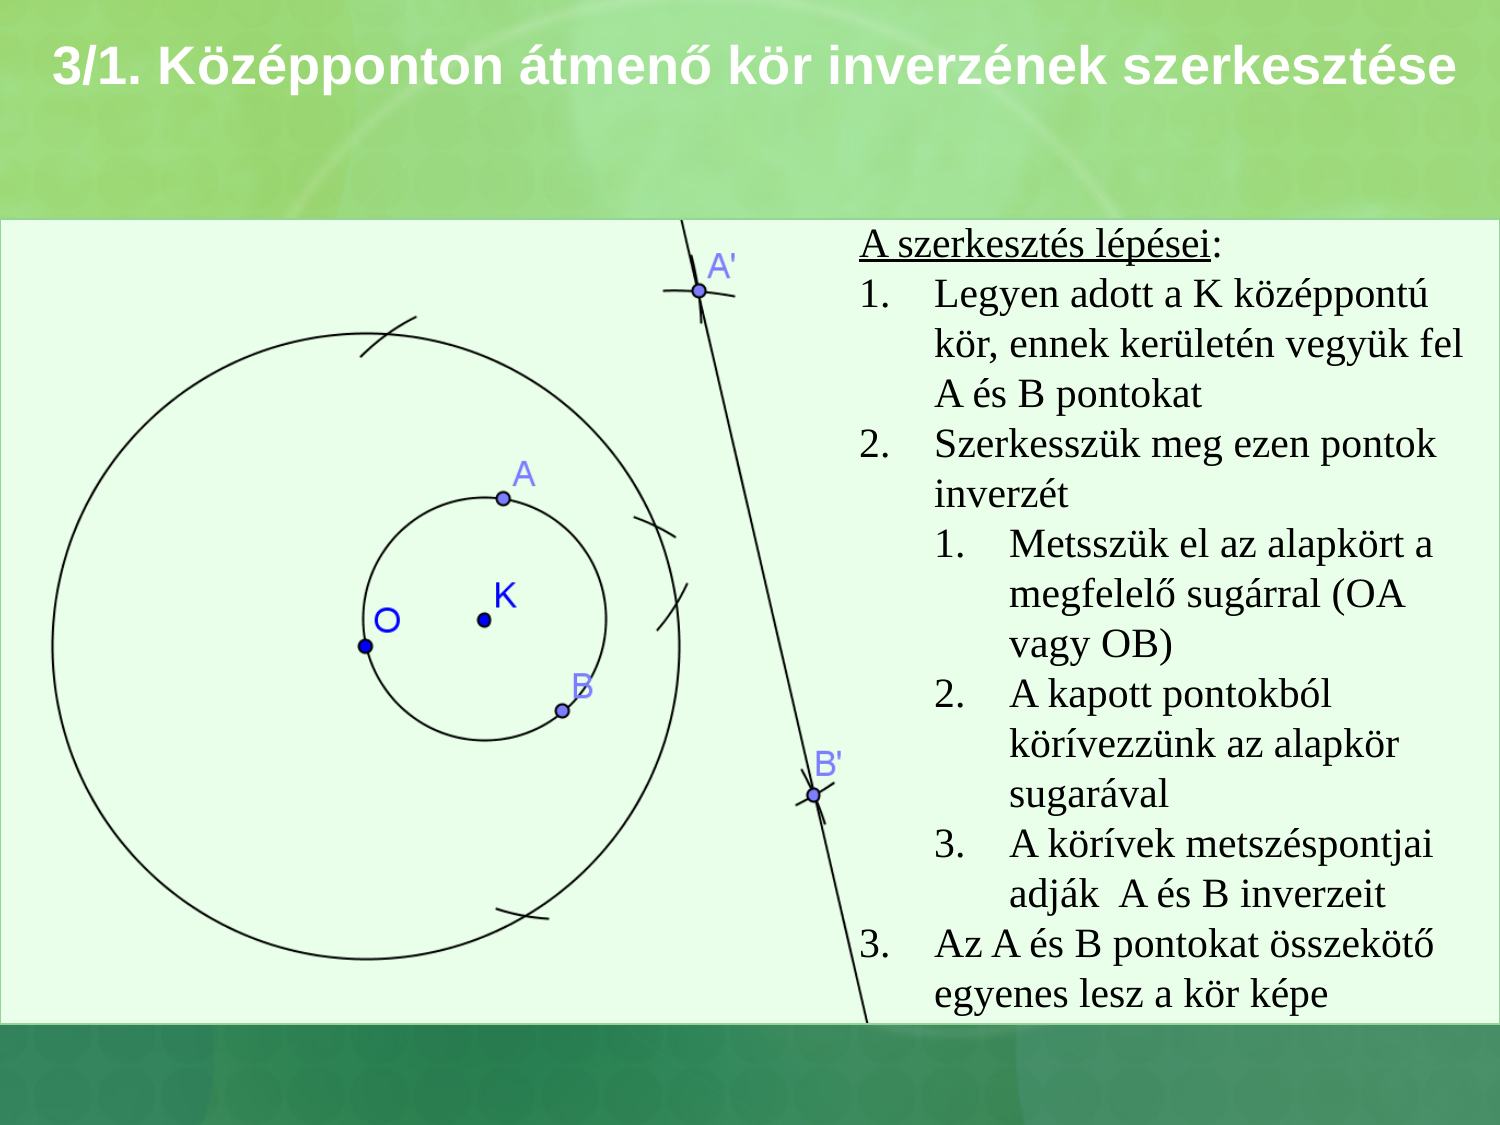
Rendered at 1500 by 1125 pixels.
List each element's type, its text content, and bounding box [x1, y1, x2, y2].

title 3/1. Középponton átmenő kör inverzének szerkesztése [37, 0, 1500, 126]
picture [0, 219, 1499, 1023]
picture [0, 1025, 1500, 1125]
picture [0, 0, 1500, 218]
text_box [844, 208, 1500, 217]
